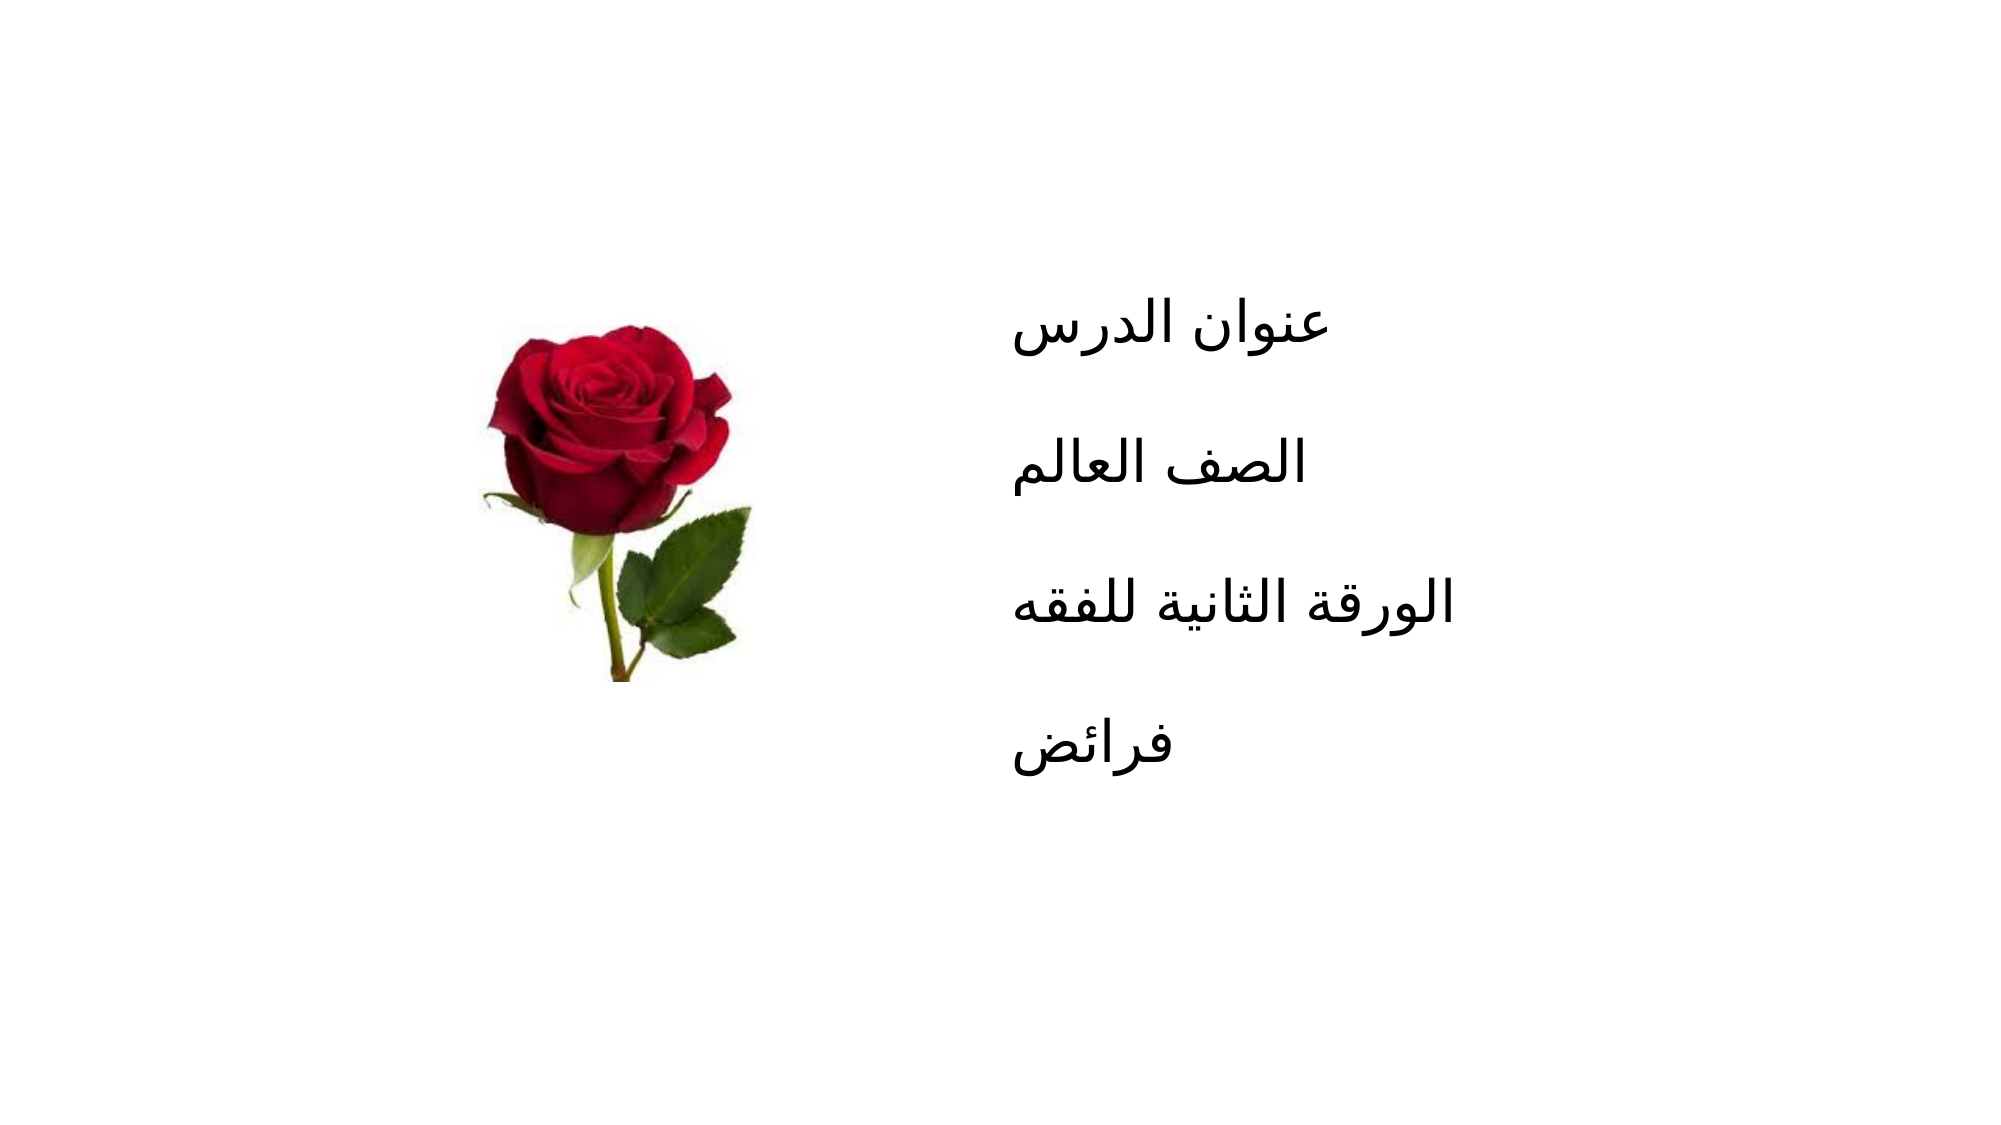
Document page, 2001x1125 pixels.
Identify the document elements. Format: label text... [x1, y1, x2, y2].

picture [453, 276, 757, 682]
text_box عنوان الدرس الصف العالم الورقة الثانية للفقه فرائض [997, 276, 1735, 782]
